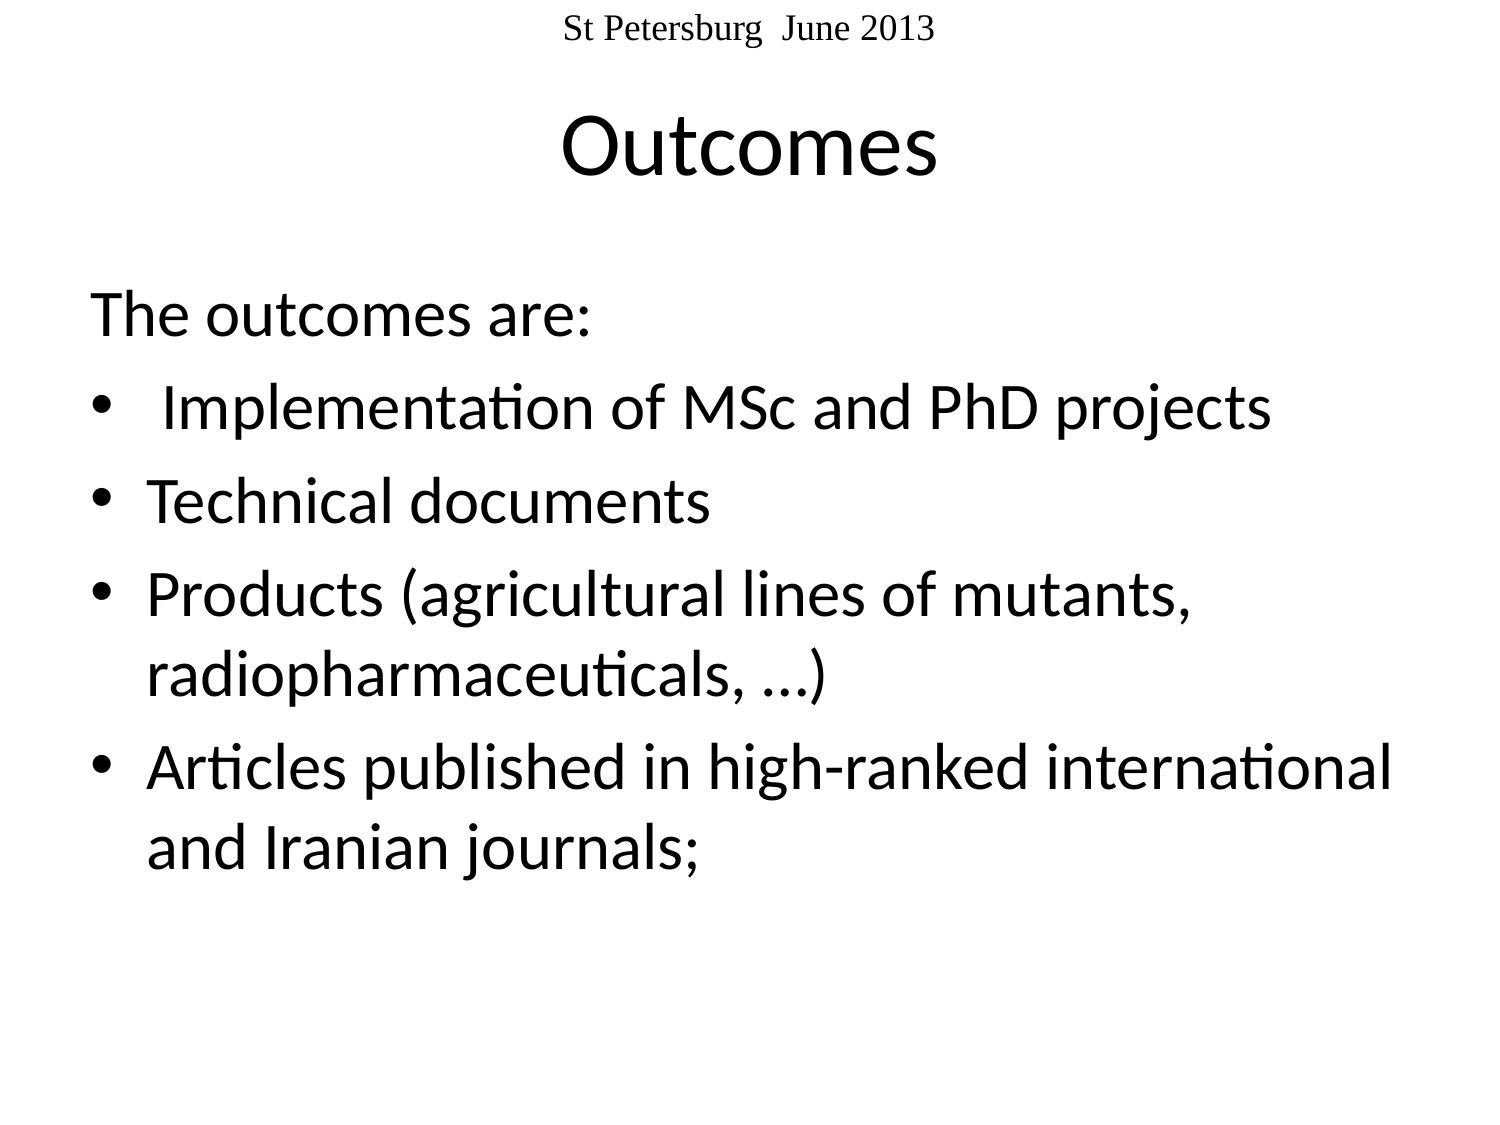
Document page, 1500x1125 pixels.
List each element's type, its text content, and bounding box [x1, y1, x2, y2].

list The outcomes are: Implementation of MSc and PhD projects Technical documents Products (agricultural lines of mutants, radiopharmaceuticals, …) Articles published in high-ranked international and Iranian journals; [75, 262, 1425, 1005]
title Outcomes [75, 45, 1425, 233]
